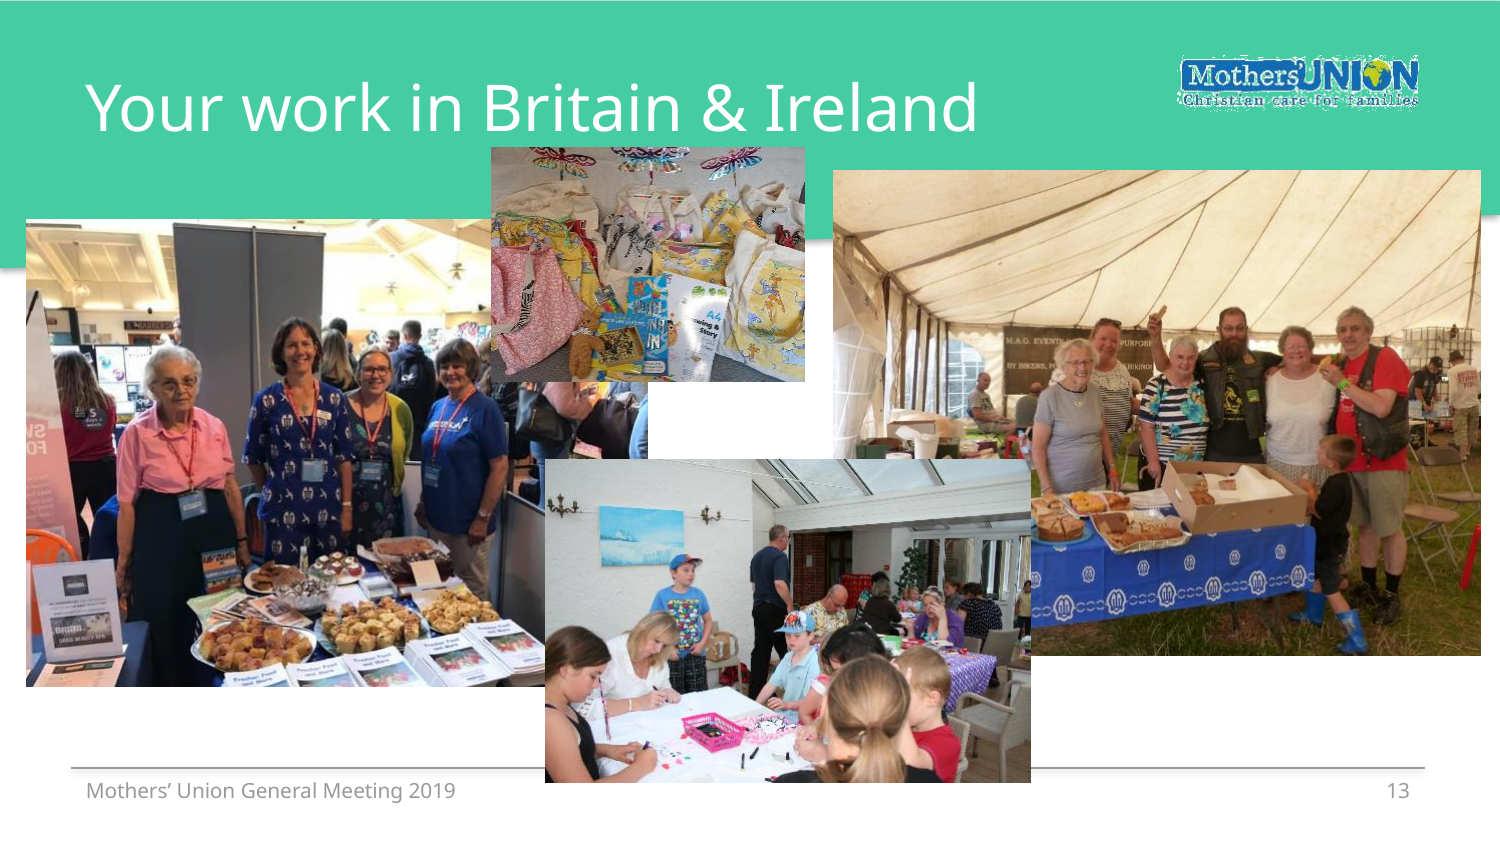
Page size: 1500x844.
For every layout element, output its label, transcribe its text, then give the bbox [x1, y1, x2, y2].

title Your work in Britain & Ireland [70, 55, 1166, 156]
footer Mothers’ Union General Meeting 2019 [70, 769, 546, 815]
slide_number 13 [1074, 769, 1425, 815]
picture [26, 146, 1481, 783]
picture [1177, 55, 1424, 112]
